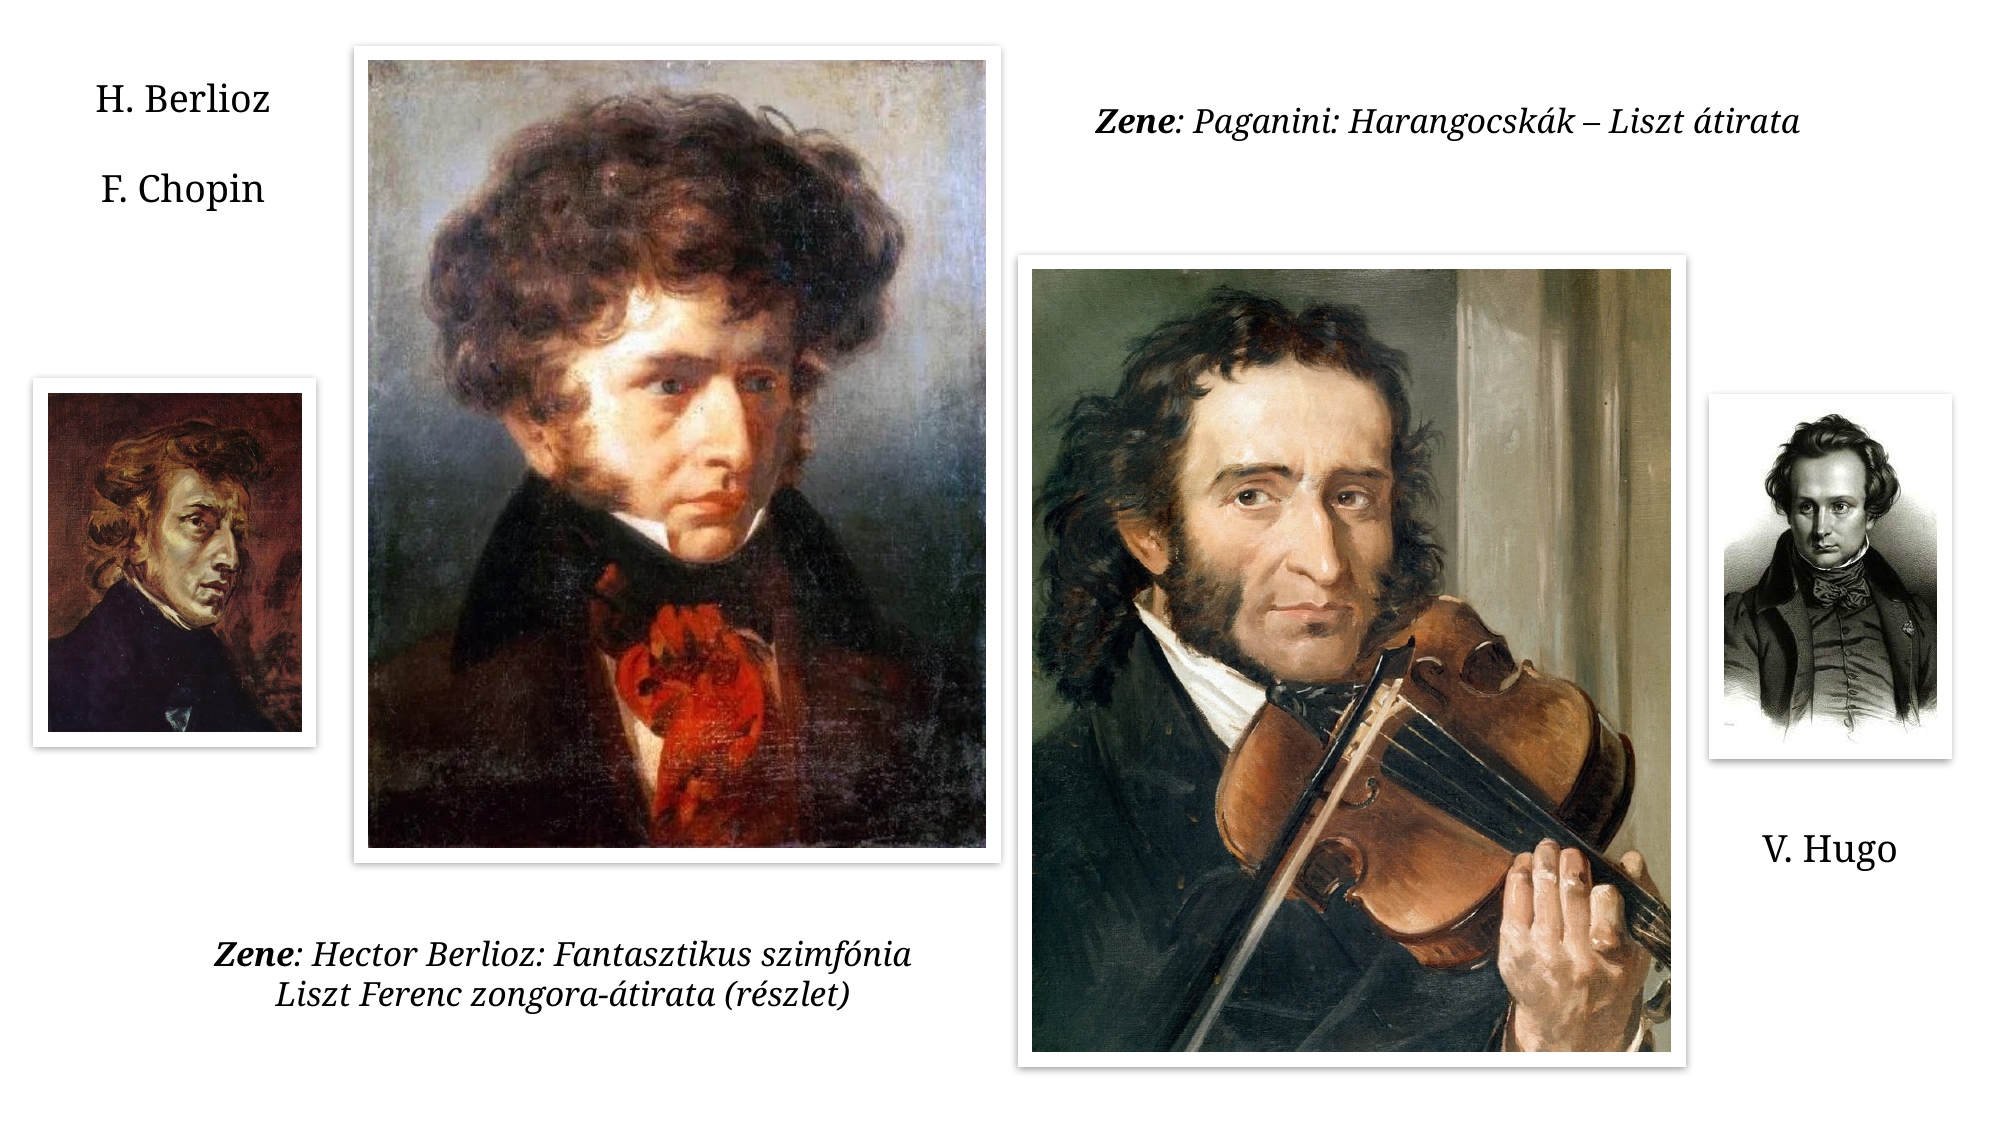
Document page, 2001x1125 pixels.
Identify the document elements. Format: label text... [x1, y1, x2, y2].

text_box H. Berlioz F. Chopin [47, 67, 319, 218]
text_box Zene: Paganini: Harangocskák – Liszt átirata [1055, 92, 1841, 148]
text_box V. Hugo [1723, 817, 1937, 878]
text_box Zene: Hector Berlioz: Fantasztikus szimfónia Liszt Ferenc zongora-átirata (részlet) [140, 925, 987, 1021]
picture [1723, 408, 1937, 745]
picture [47, 392, 302, 733]
picture [1032, 269, 1672, 1052]
picture [367, 60, 987, 849]
